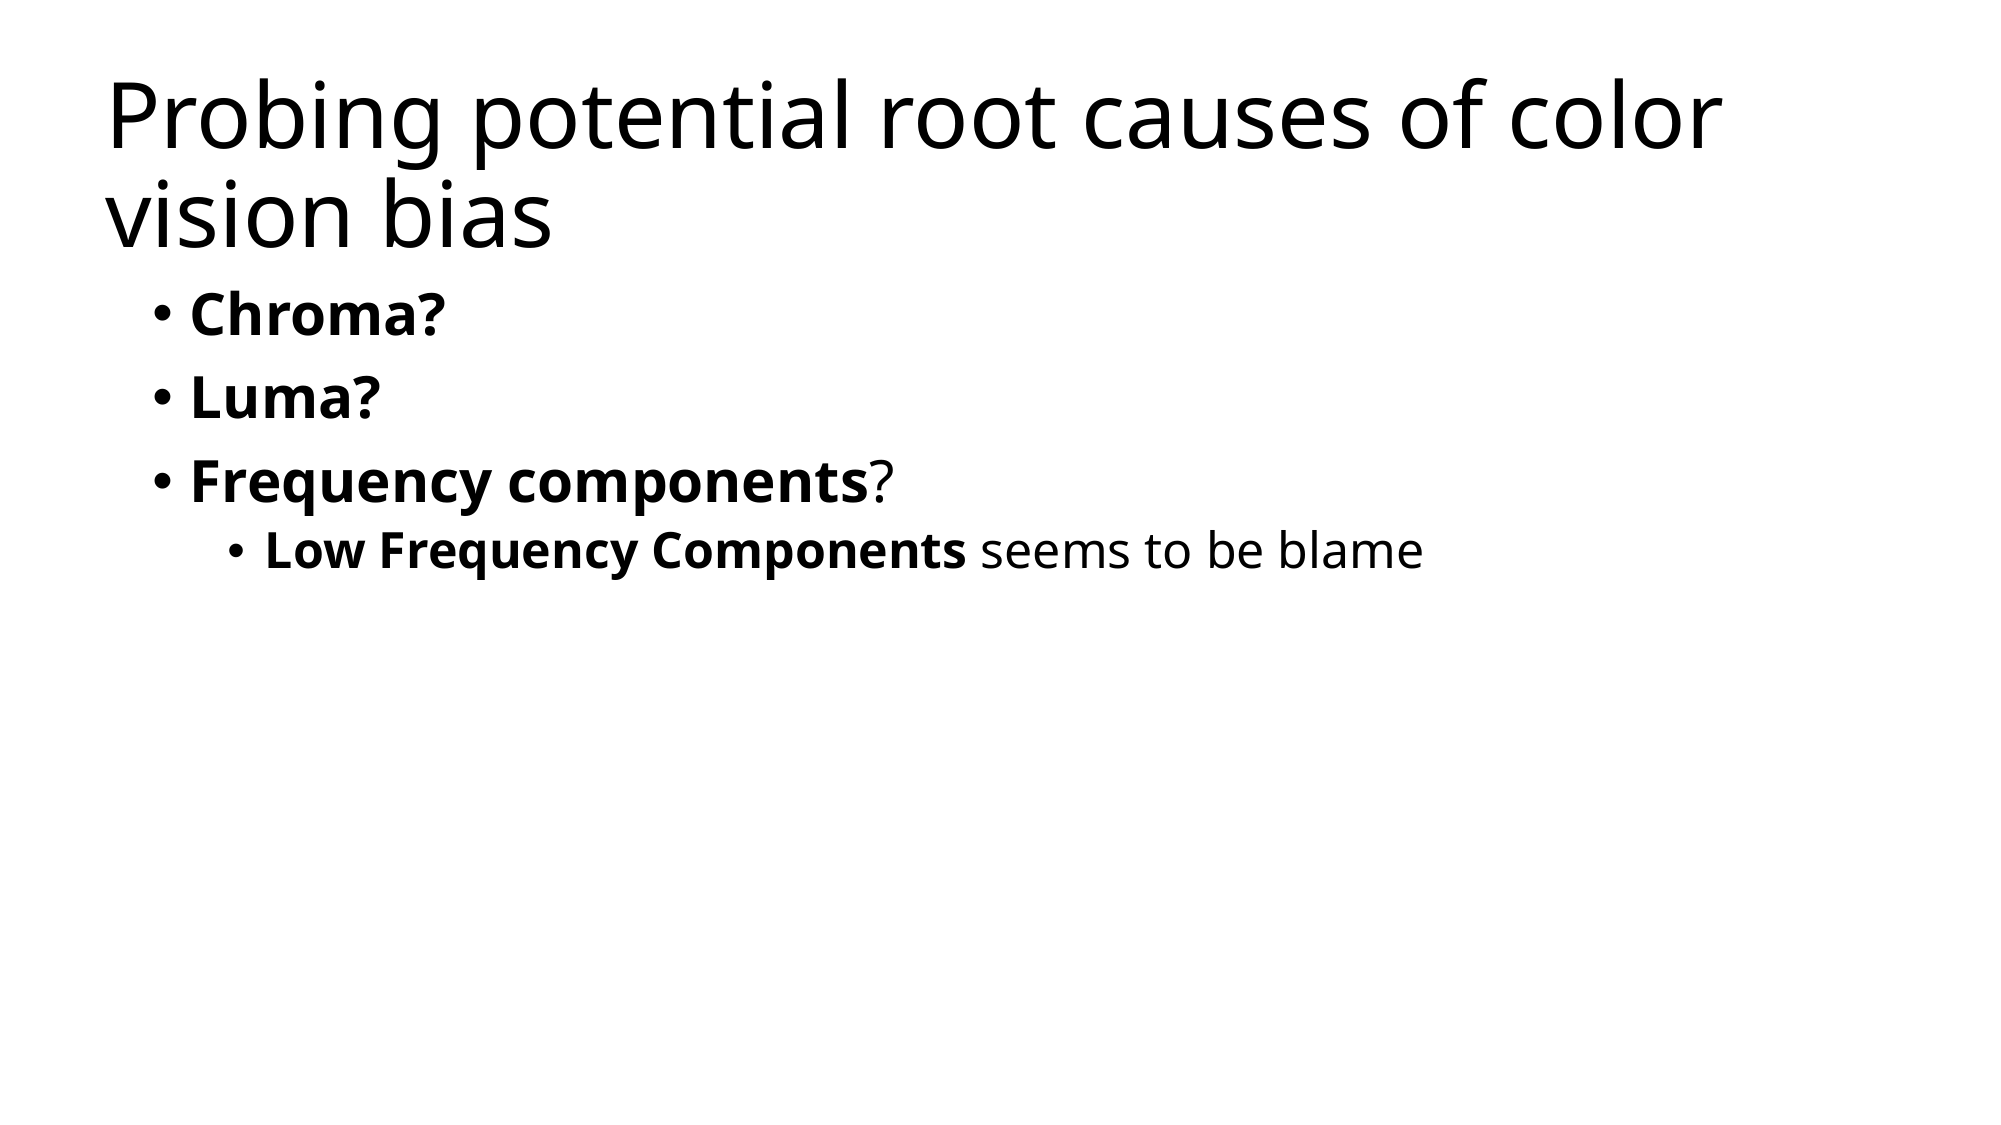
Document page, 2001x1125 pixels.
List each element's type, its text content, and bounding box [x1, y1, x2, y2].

list Chroma? Luma? Frequency components? Low Frequency Components seems to be blame [137, 277, 1863, 992]
title Probing potential root causes of color vision bias [90, 59, 1910, 278]
